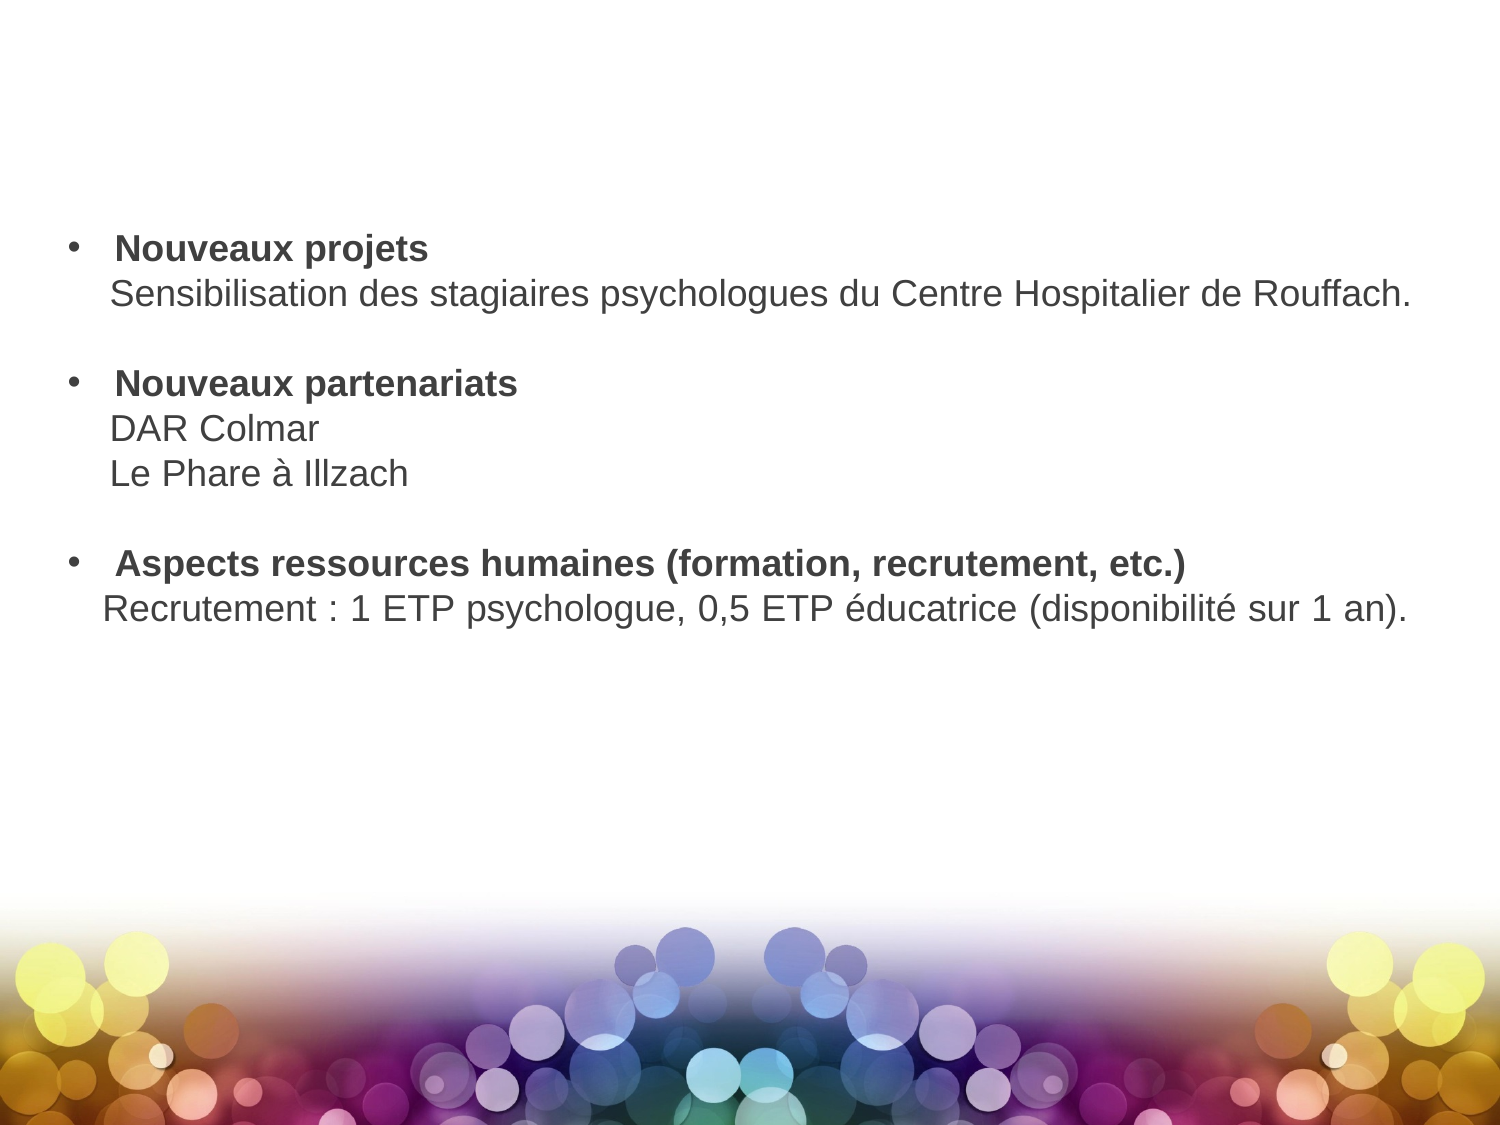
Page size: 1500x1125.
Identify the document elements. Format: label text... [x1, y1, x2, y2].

picture [0, 875, 1500, 1125]
text_box Nouveaux projets Sensibilisation des stagiaires psychologues du Centre Hospitalier de Rouffach. Nouveaux partenariats DAR Colmar Le Phare à Illzach Aspects ressources humaines (formation, recrutement, etc.) Recrutement : 1 ETP psychologue, 0,5 ETP éducatrice (disponibilité sur 1 an). 1 ETP psychologue, 0,5 ETP éducatrice (disponibilité sur 1 an). [52, 101, 1447, 722]
